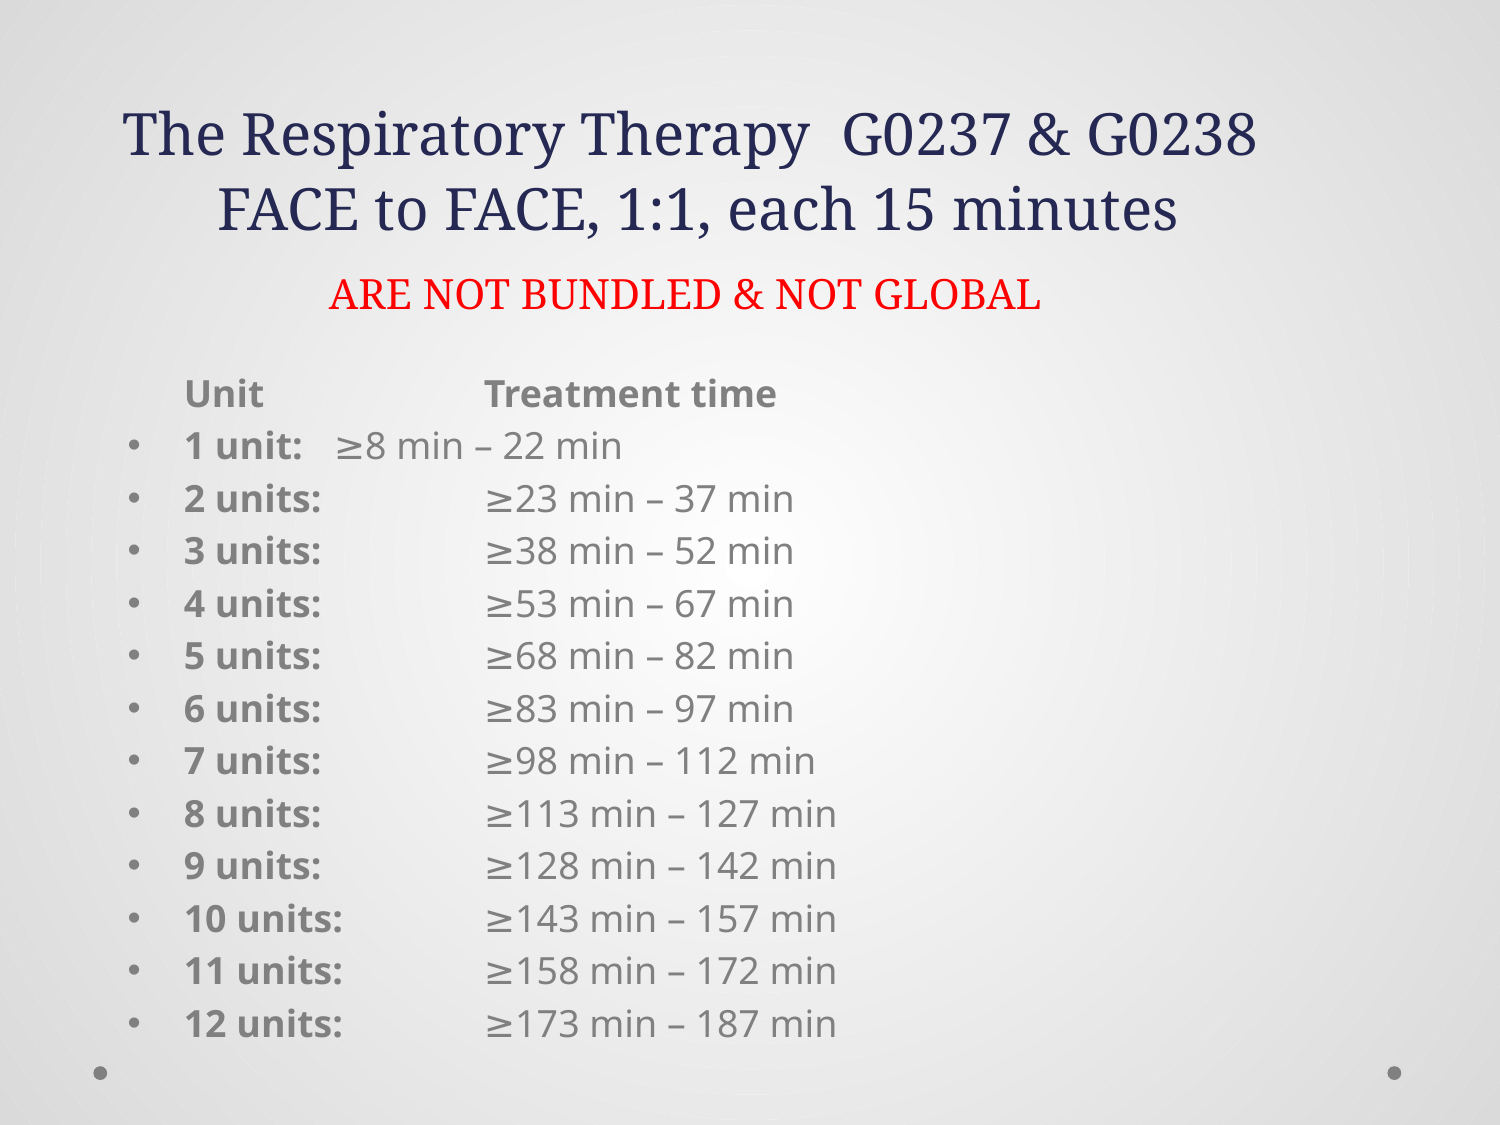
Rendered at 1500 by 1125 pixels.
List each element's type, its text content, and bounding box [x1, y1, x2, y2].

title The Respiratory Therapy G0237 & G0238 FACE to FACE, 1:1, each 15 minutes ARE NOT BUNDLED & NOT GLOBAL [0, 162, 1382, 325]
list Unit Treatment time 1 unit: ≥8 min – 22 min 2 units: ≥23 min – 37 min 3 units: ≥38 min – 52 min 4 units: ≥53 min – 67 min 5 units: ≥68 min – 82 min 6 units: ≥83 min – 97 min 7 units: ≥98 min – 112 min 8 units: ≥113 min – 127 min 9 units: ≥128 min – 142 min 10 units: ≥143 min – 157 min 11 units: ≥158 min – 172 min 12 units: ≥173 min – 187 min [112, 362, 1388, 1106]
